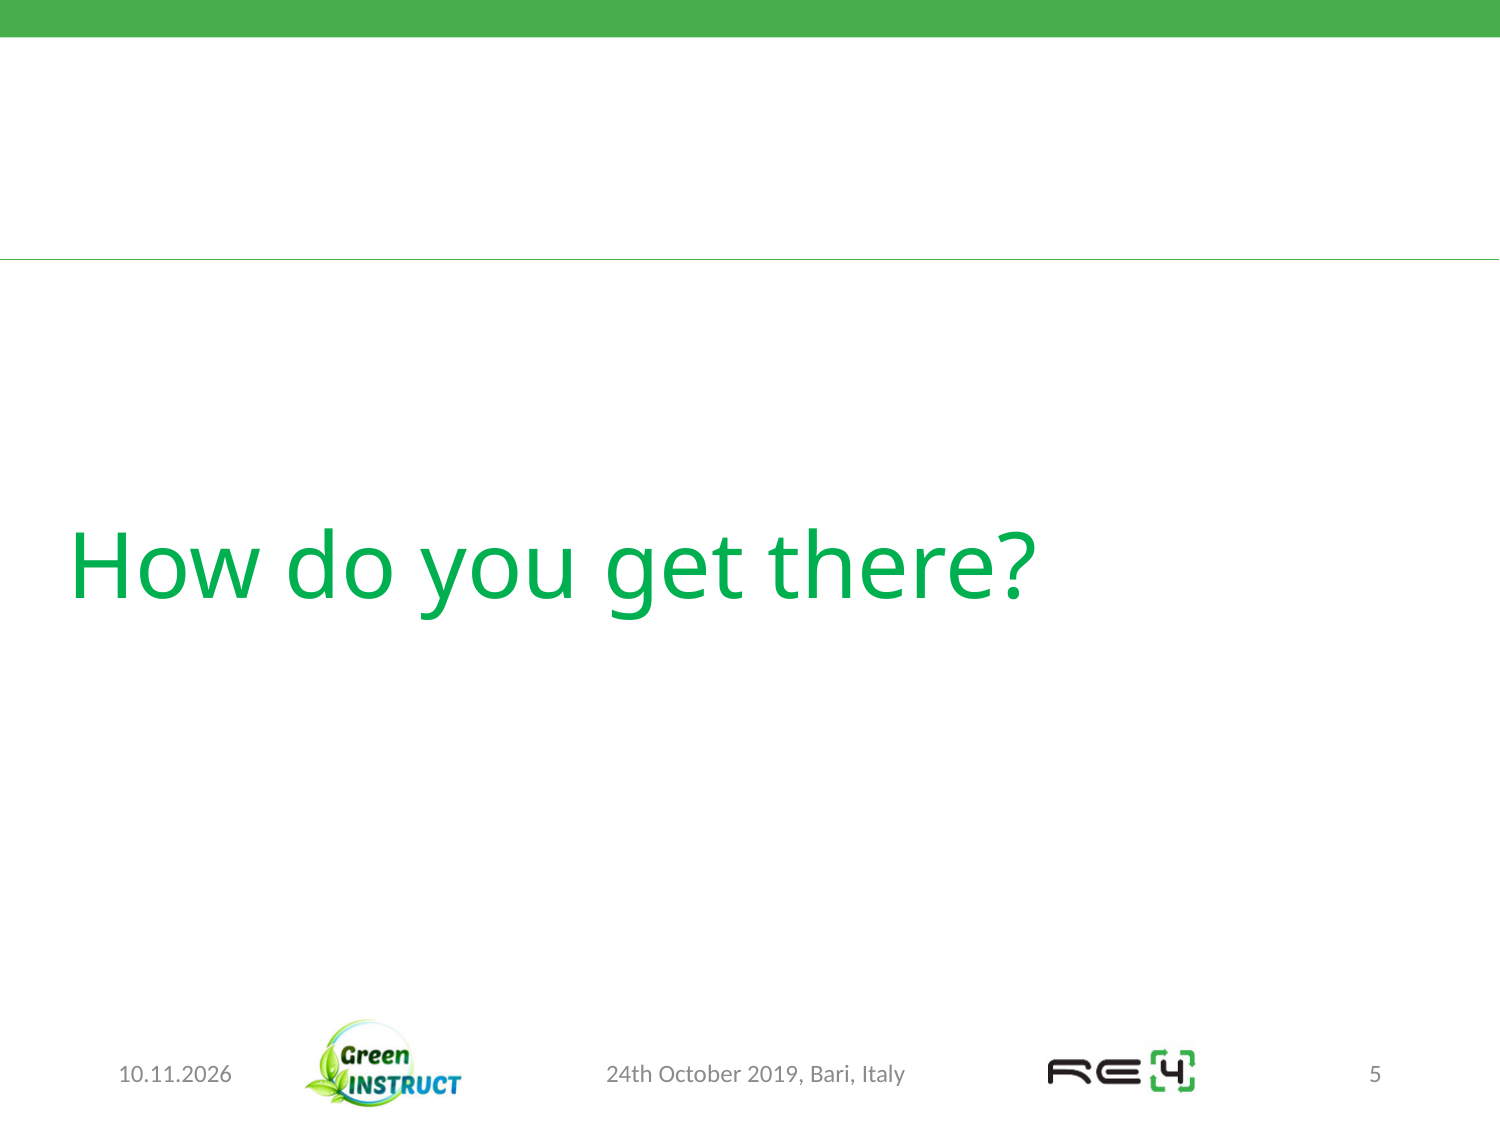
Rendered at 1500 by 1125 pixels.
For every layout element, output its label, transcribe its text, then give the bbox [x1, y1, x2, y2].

picture [1047, 1032, 1196, 1113]
title How do you get there? [52, 475, 1397, 663]
picture [304, 1012, 465, 1118]
slide_number 5 [1250, 1042, 1397, 1103]
footer 24th October 2019, Bari, Italy [496, 1042, 1015, 1103]
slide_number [103, 1042, 272, 1103]
